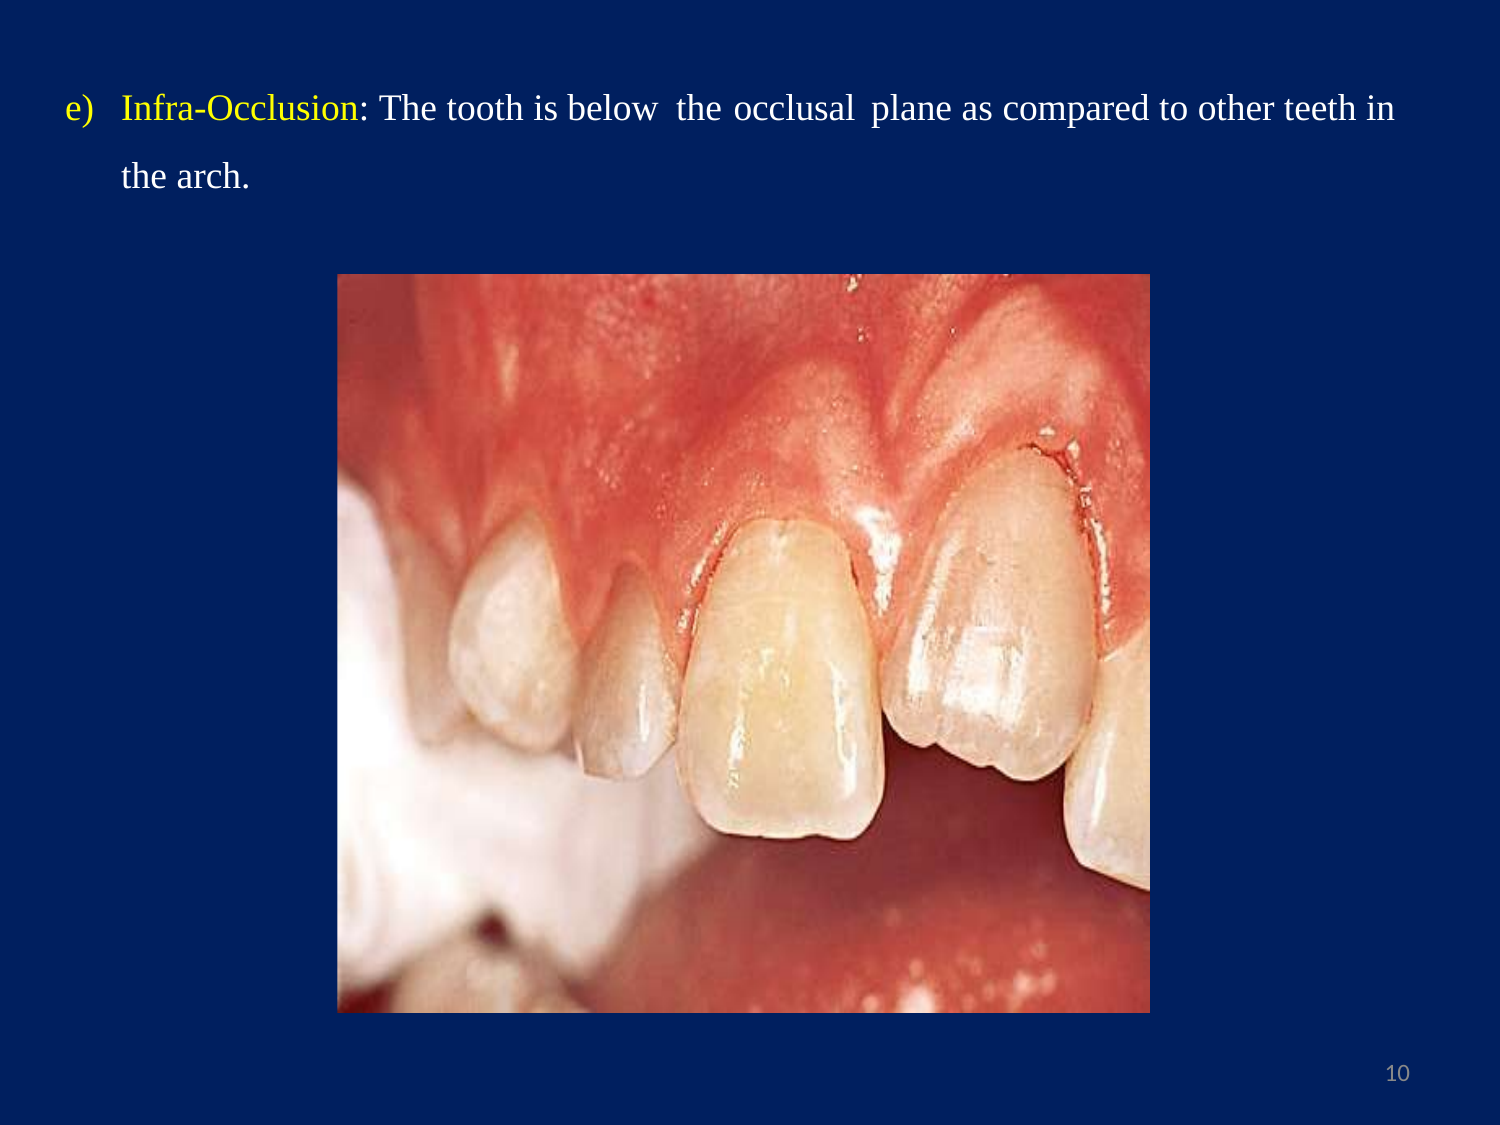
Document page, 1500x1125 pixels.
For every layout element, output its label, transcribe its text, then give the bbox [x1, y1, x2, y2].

slide_number 10 [1378, 1060, 1417, 1125]
text_box [337, 274, 1150, 1013]
text_box e) Infra-Occlusion: The tooth is below the occlusal plane as compared to other teeth in the arch. [62, 58, 1413, 196]
